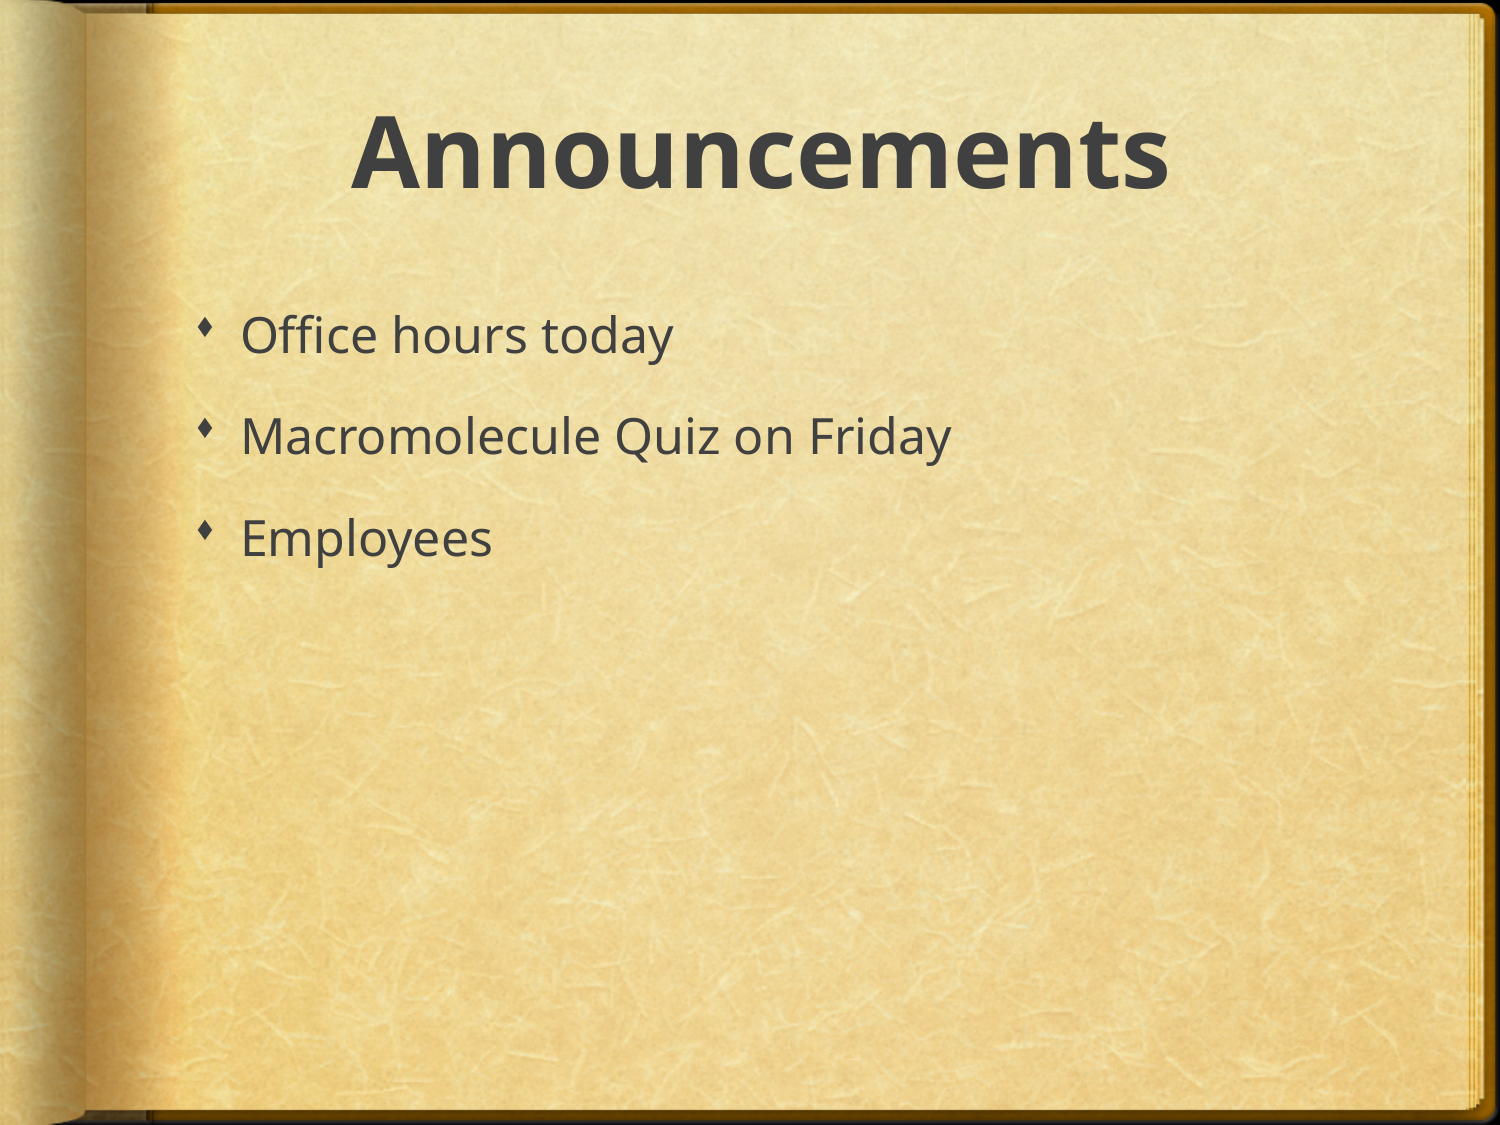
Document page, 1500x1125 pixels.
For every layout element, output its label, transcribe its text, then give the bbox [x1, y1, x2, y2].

list Office hours today Macromolecule Quiz on Friday Employees [178, 295, 1372, 1005]
title Announcements [178, 45, 1372, 265]
picture [0, 0, 1500, 1125]
